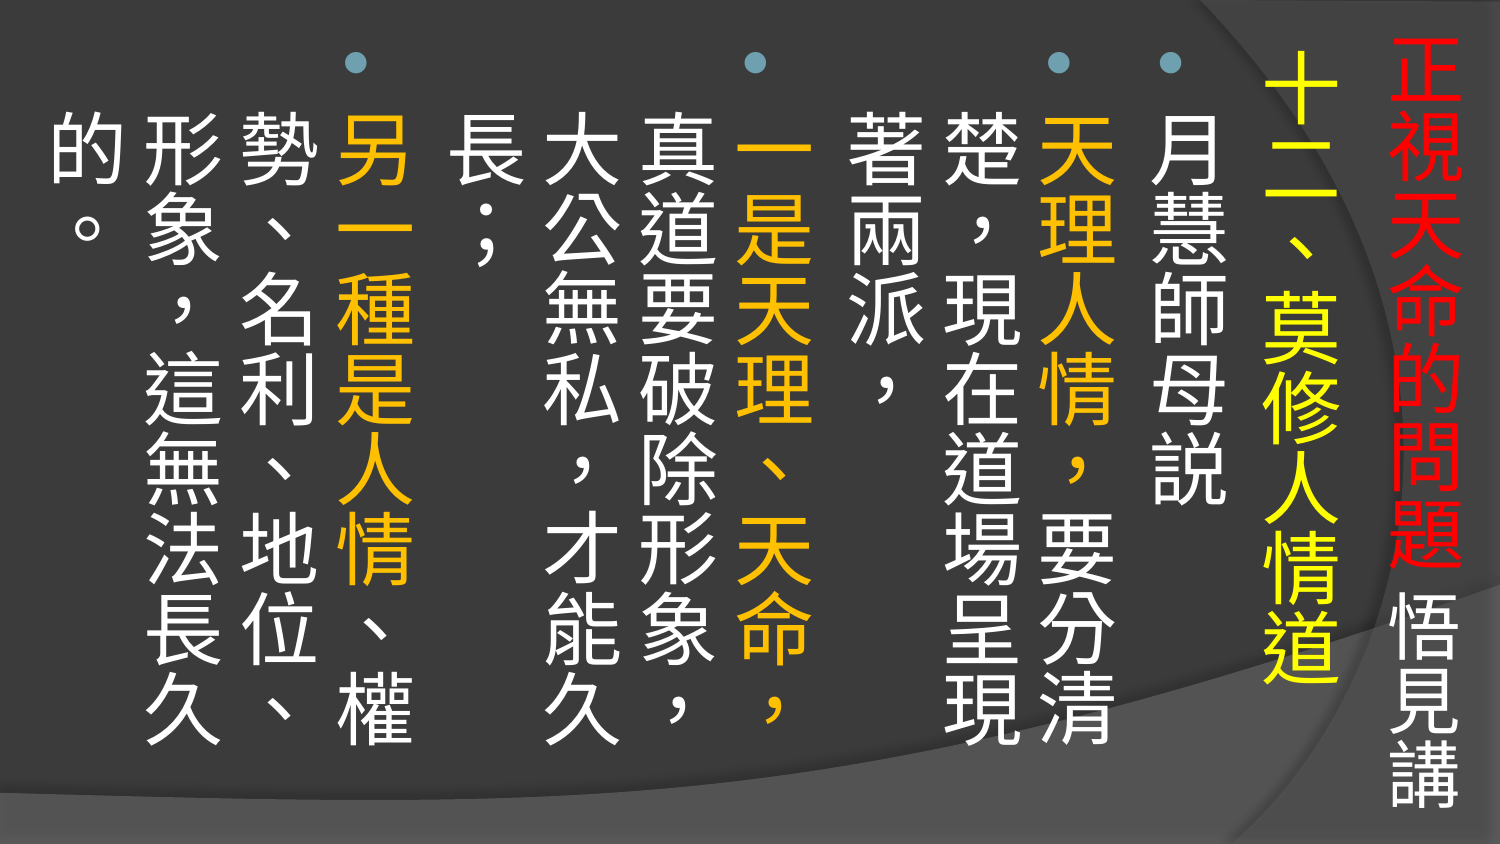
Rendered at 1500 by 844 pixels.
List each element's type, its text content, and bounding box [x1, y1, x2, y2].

list 十二、莫修人情道 月慧師母説 天理人情，要分清楚，現在道場呈現著兩派， 一是天理、天命，真道要破除形象，大公無私，才能久長； 另一種是人情、權勢、名利、地位、形象，這無法長久的。 [29, 27, 1365, 820]
title 正視天命的問題 悟見講 [1364, 21, 1483, 820]
